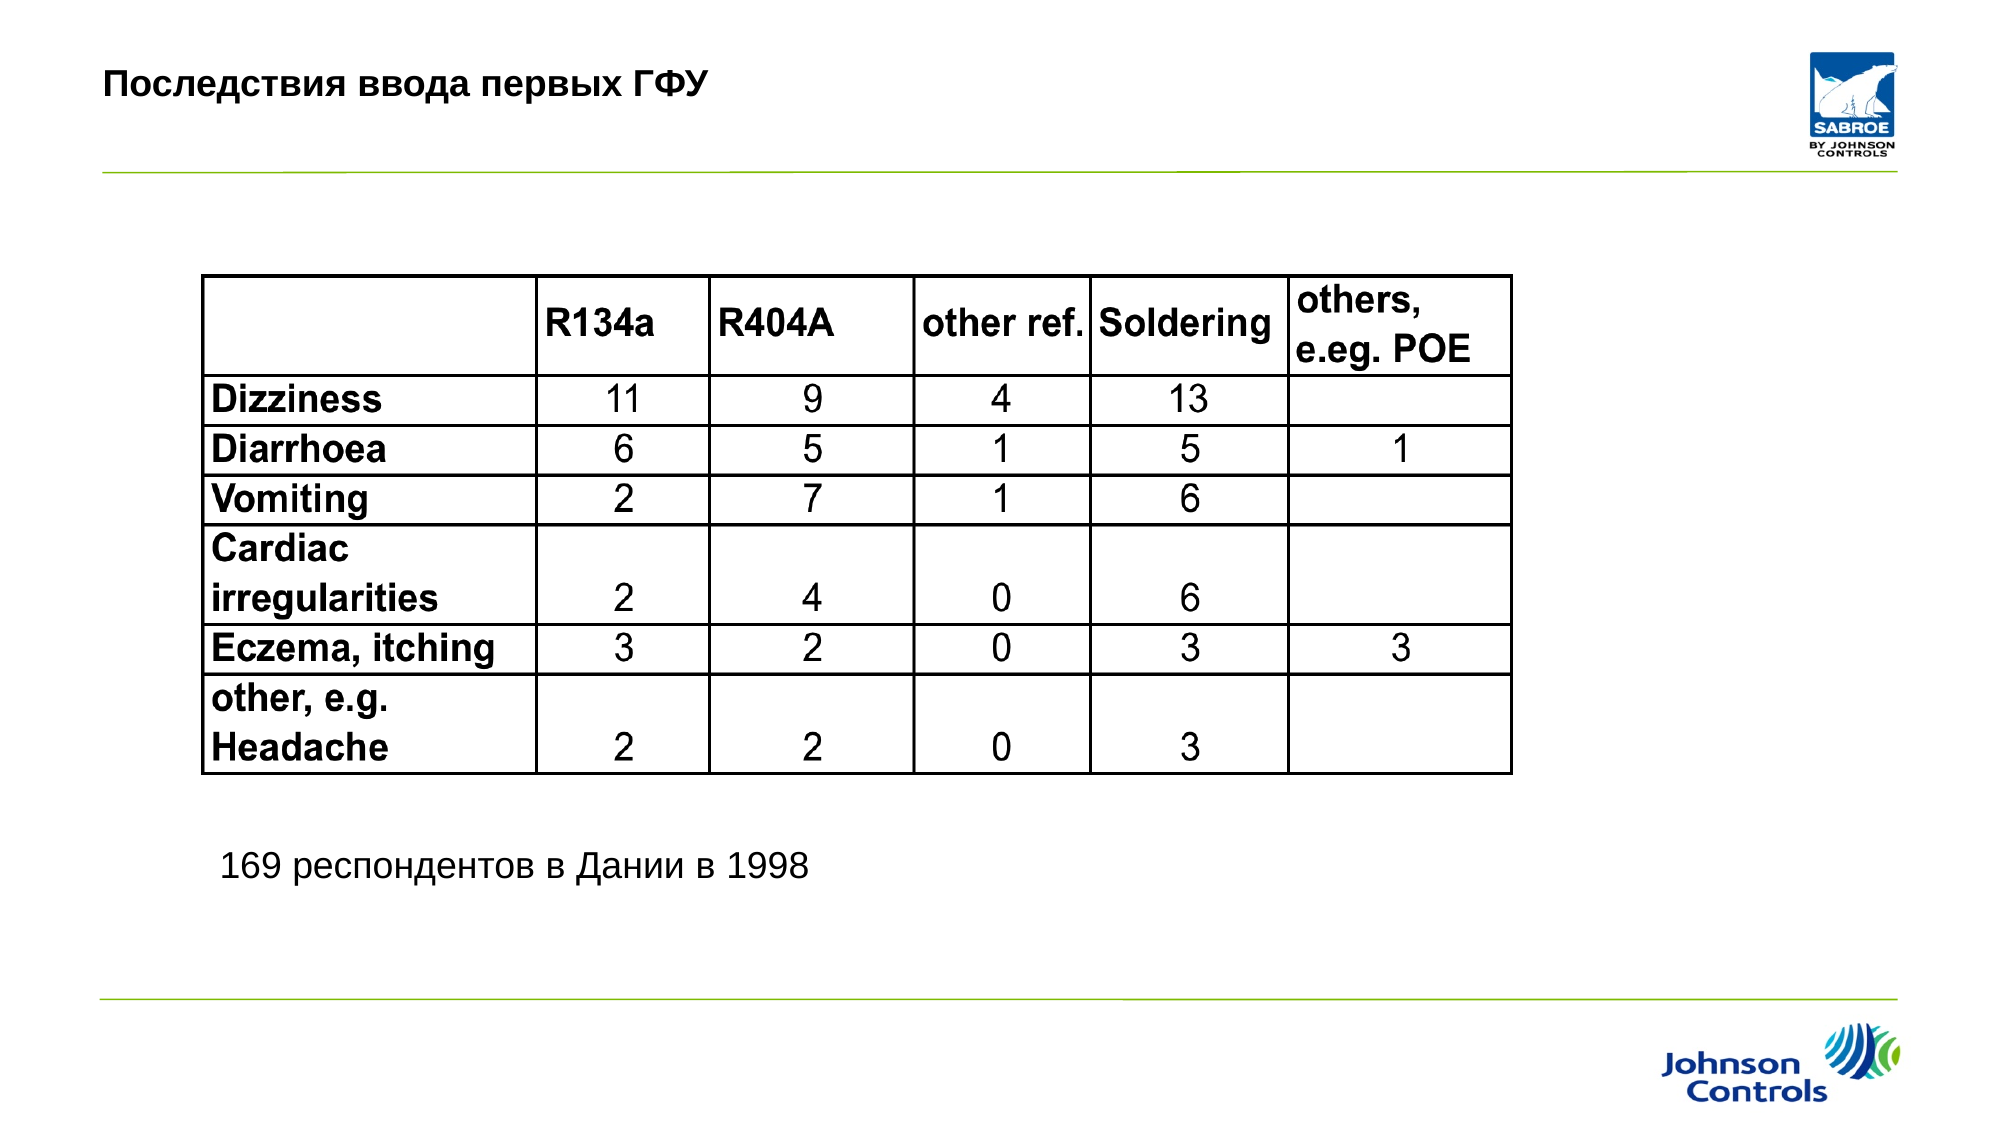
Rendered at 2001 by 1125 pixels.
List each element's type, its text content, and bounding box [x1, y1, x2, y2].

title Последствия ввода первых ГФУ [102, 54, 1630, 161]
picture [200, 274, 1513, 776]
picture [1633, 1003, 1930, 1114]
picture [1808, 50, 1898, 157]
text_box 169 респондентов в Дании в 1998 [204, 834, 835, 894]
